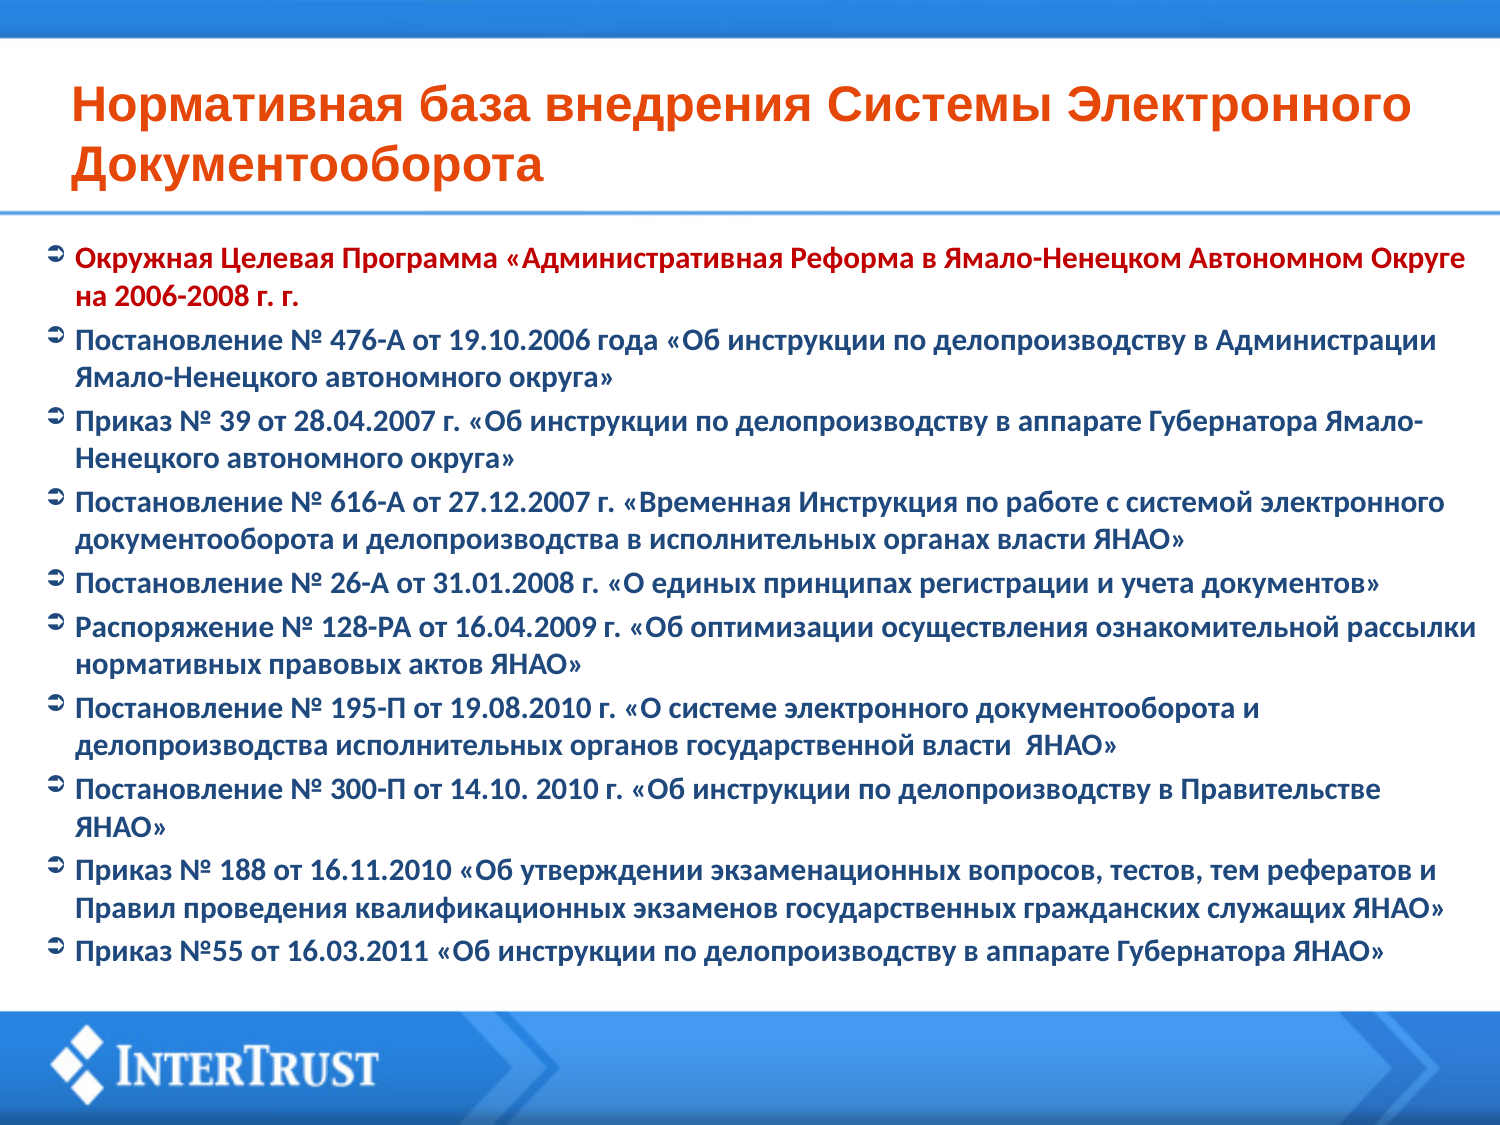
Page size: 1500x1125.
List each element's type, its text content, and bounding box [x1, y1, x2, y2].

text_box Окружная Целевая Программа «Административная Реформа в Ямало-Ненецком Автономном Округе на 2006-2008 г. г. Постановление № 476-А от 19.10.2006 года «Об инструкции по делопроизводству в Администрации Ямало-Ненецкого автономного округа» Приказ № 39 от 28.04.2007 г. «Об инструкции по делопроизводству в аппарате Губернатора Ямало-Ненецкого автономного округа» Постановление № 616-А от 27.12.2007 г. «Временная Инструкция по работе с системой электронного документооборота и делопроизводства в исполнительных органах власти ЯНАО» Постановление № 26-А от 31.01.2008 г. «О единых принципах регистрации и учета документов» Распоряжение № 128-РА от 16.04.2009 г. «Об оптимизации осуществления ознакомительной рассылки нормативных правовых актов ЯНАО» Постановление № 195-П от 19.08.2010 г. «О системе электронного документооборота и делопроизводства исполнительных органов государственной власти ЯНАО» Постановление № 300-П от 14.10. 2010 г. «Об инструкции по делопроизводству в Правительстве ЯНАО» Приказ № 188 от 16.11.2010 «Об утверждении экзаменационных вопросов, тестов, тем рефератов и Правил проведения квалификационных экзаменов государственных гражданских служащих ЯНАО» Приказ №55 от 16.03.2011 «Об инструкции по делопроизводству в аппарате Губернатора ЯНАО» [30, 230, 1495, 991]
picture [0, 0, 1500, 1125]
text_box Нормативная база внедрения Системы Электронного Документооборота [56, 64, 1495, 193]
